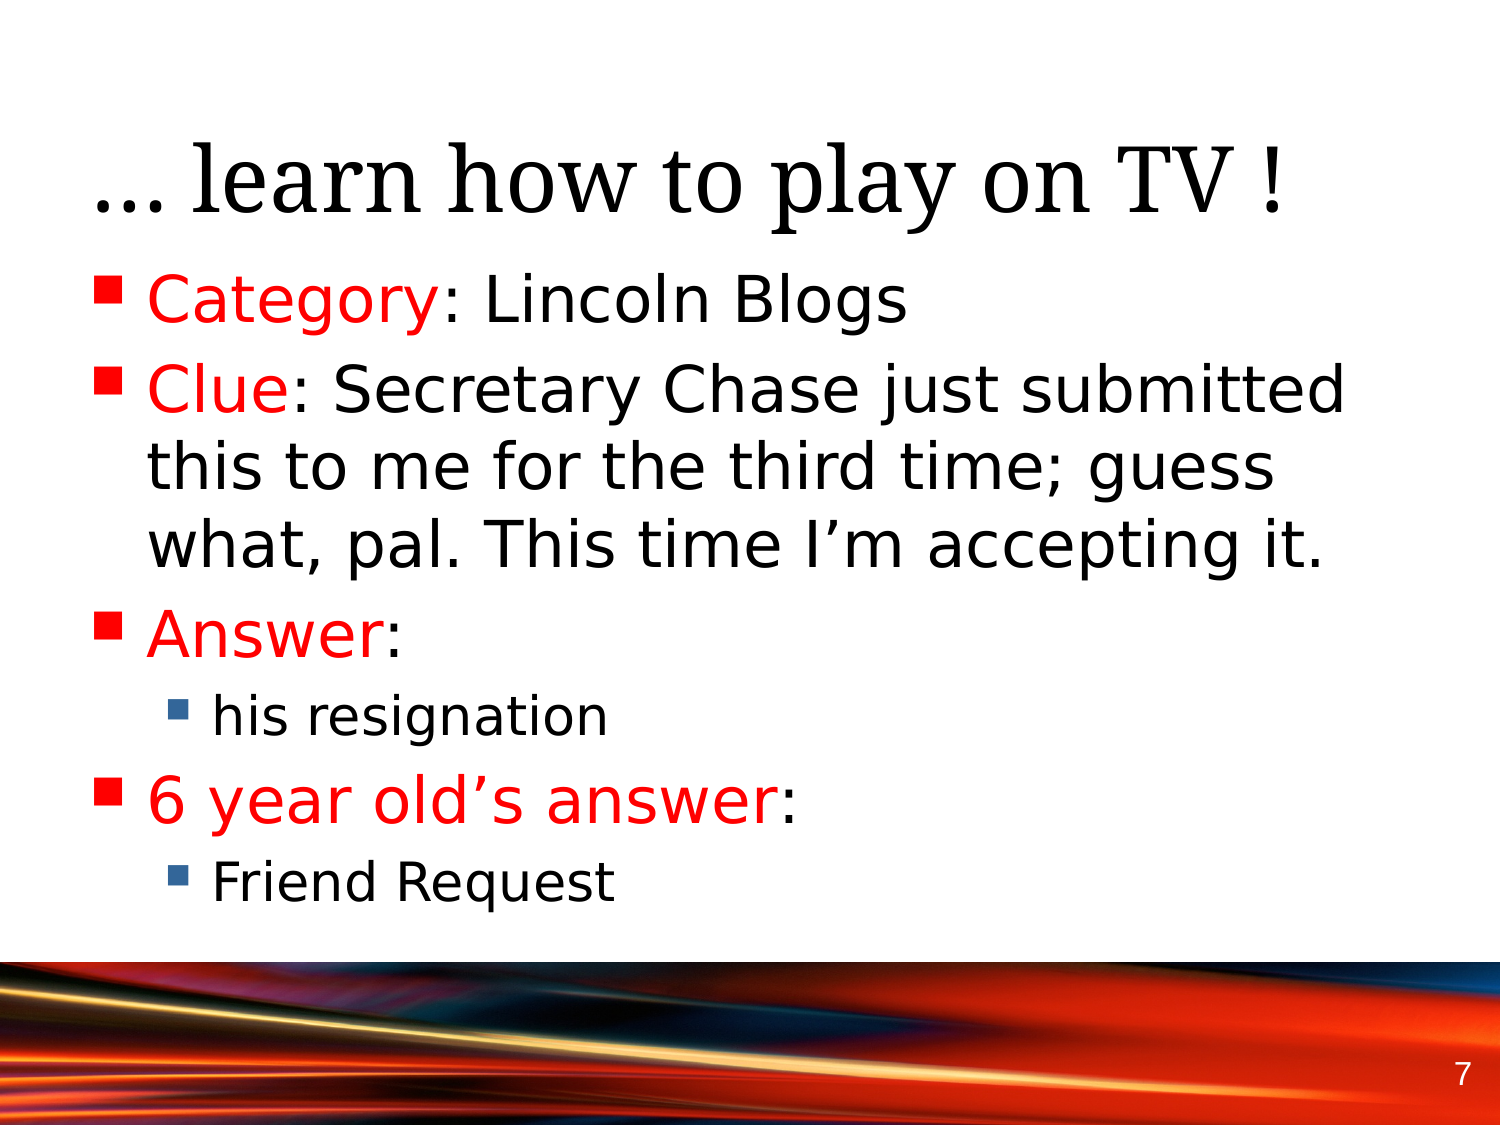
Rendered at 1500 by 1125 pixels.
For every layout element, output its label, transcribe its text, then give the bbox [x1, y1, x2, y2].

slide_number 7 [1174, 1024, 1488, 1101]
title … learn how to play on TV ! [75, 50, 1413, 238]
picture [0, 962, 1500, 1125]
list Category: Lincoln Blogs Clue: Secretary Chase just submitted this to me for the third time; guess what, pal. This time I’m accepting it. Answer: his resignation 6 year old’s answer: Friend Request [75, 249, 1413, 913]
